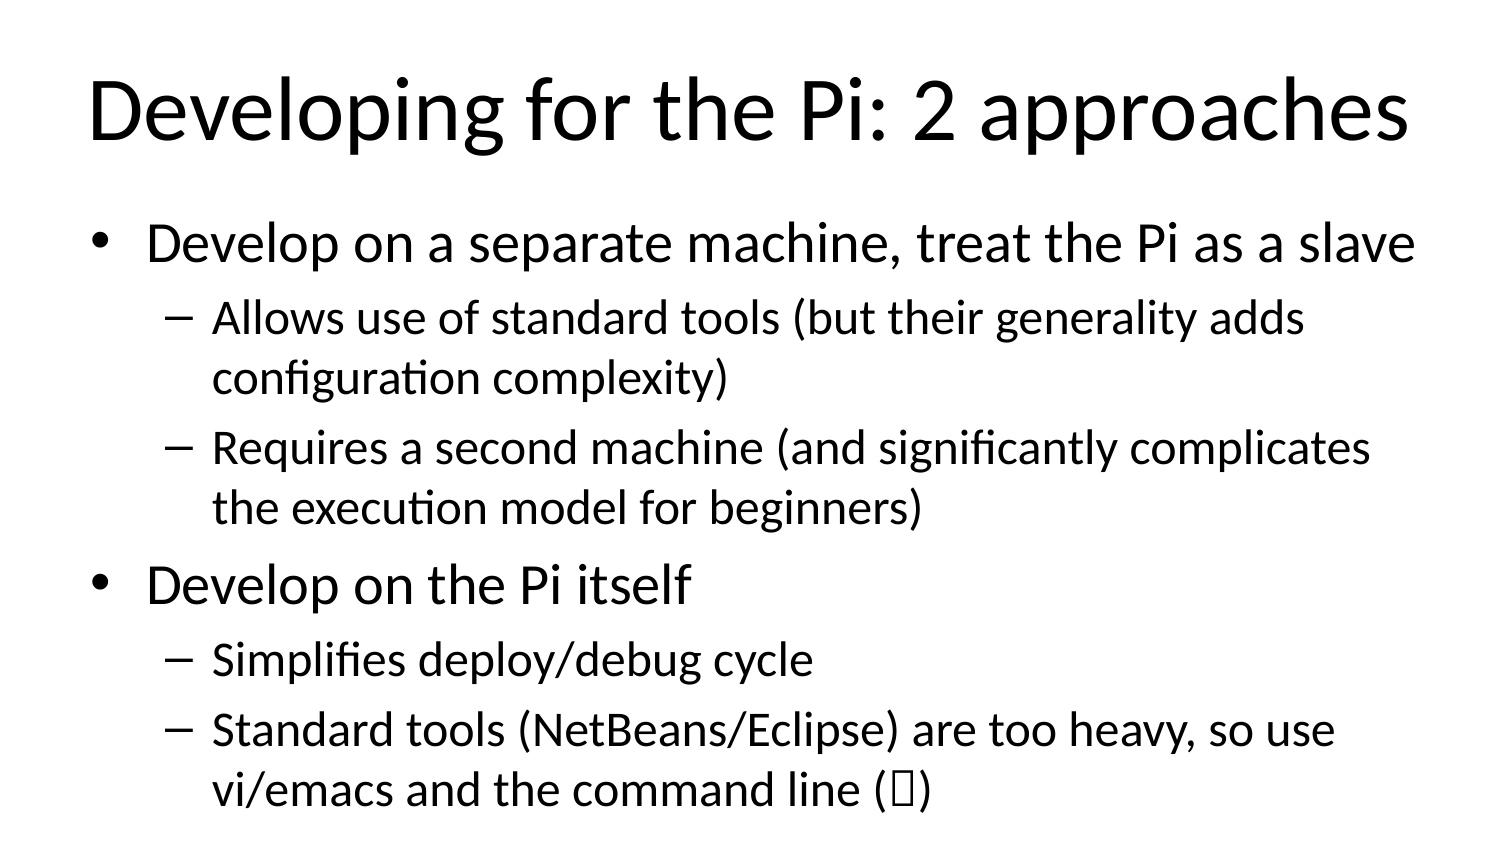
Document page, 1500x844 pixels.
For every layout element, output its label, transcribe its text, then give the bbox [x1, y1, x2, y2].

list Develop on a separate machine, treat the Pi as a slave Allows use of standard tools (but their generality adds configuration complexity) Requires a second machine (and significantly complicates the execution model for beginners) Develop on the Pi itself Simplifies deploy/debug cycle Standard tools (NetBeans/Eclipse) are too heavy, so use vi/emacs and the command line () [74, 196, 1448, 754]
title Developing for the Pi: 2 approaches [52, 33, 1448, 175]
